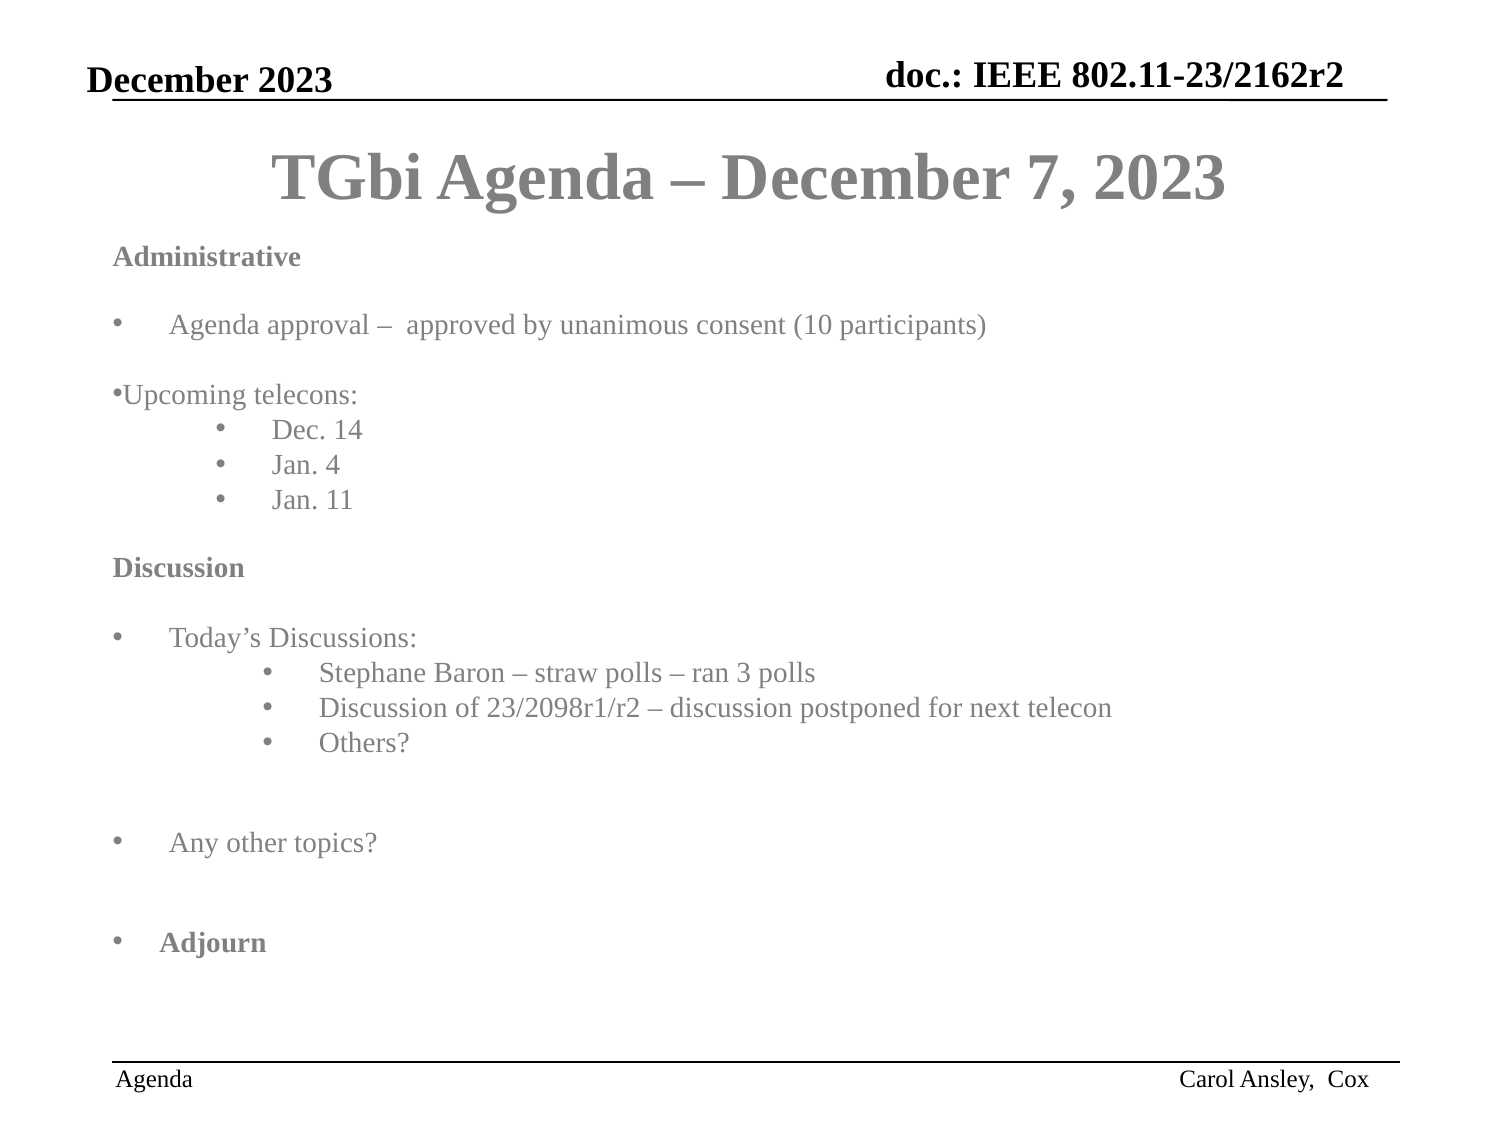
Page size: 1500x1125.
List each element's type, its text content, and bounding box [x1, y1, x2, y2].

list Administrative Agenda approval – approved by unanimous consent (10 participants) Upcoming telecons: Dec. 14 Jan. 4 Jan. 11 Discussion Today’s Discussions: Stephane Baron – straw polls – ran 3 polls Discussion of 23/2098r1/r2 – discussion postponed for next telecon Others? Any other topics? Adjourn [111, 243, 1435, 1076]
title TGbi Agenda – December 7, 2023 [111, 124, 1388, 243]
